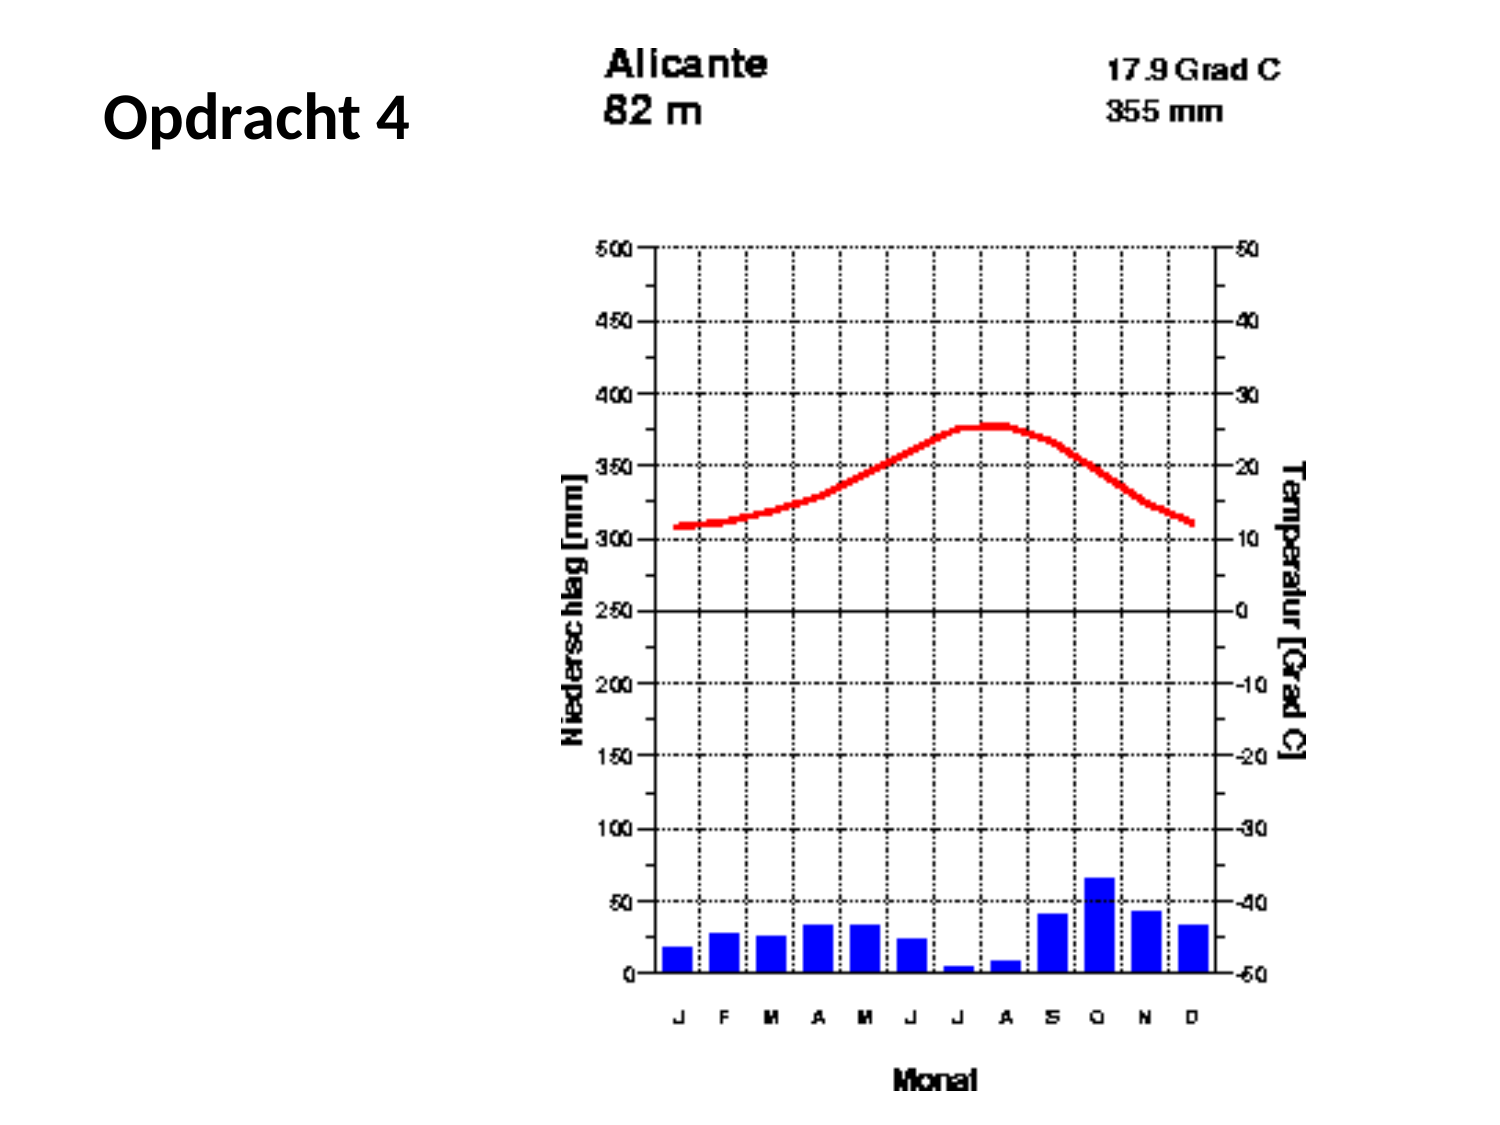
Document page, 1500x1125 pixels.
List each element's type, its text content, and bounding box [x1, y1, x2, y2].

text_box Opdracht 4 [88, 65, 479, 161]
picture [560, 47, 1306, 1091]
